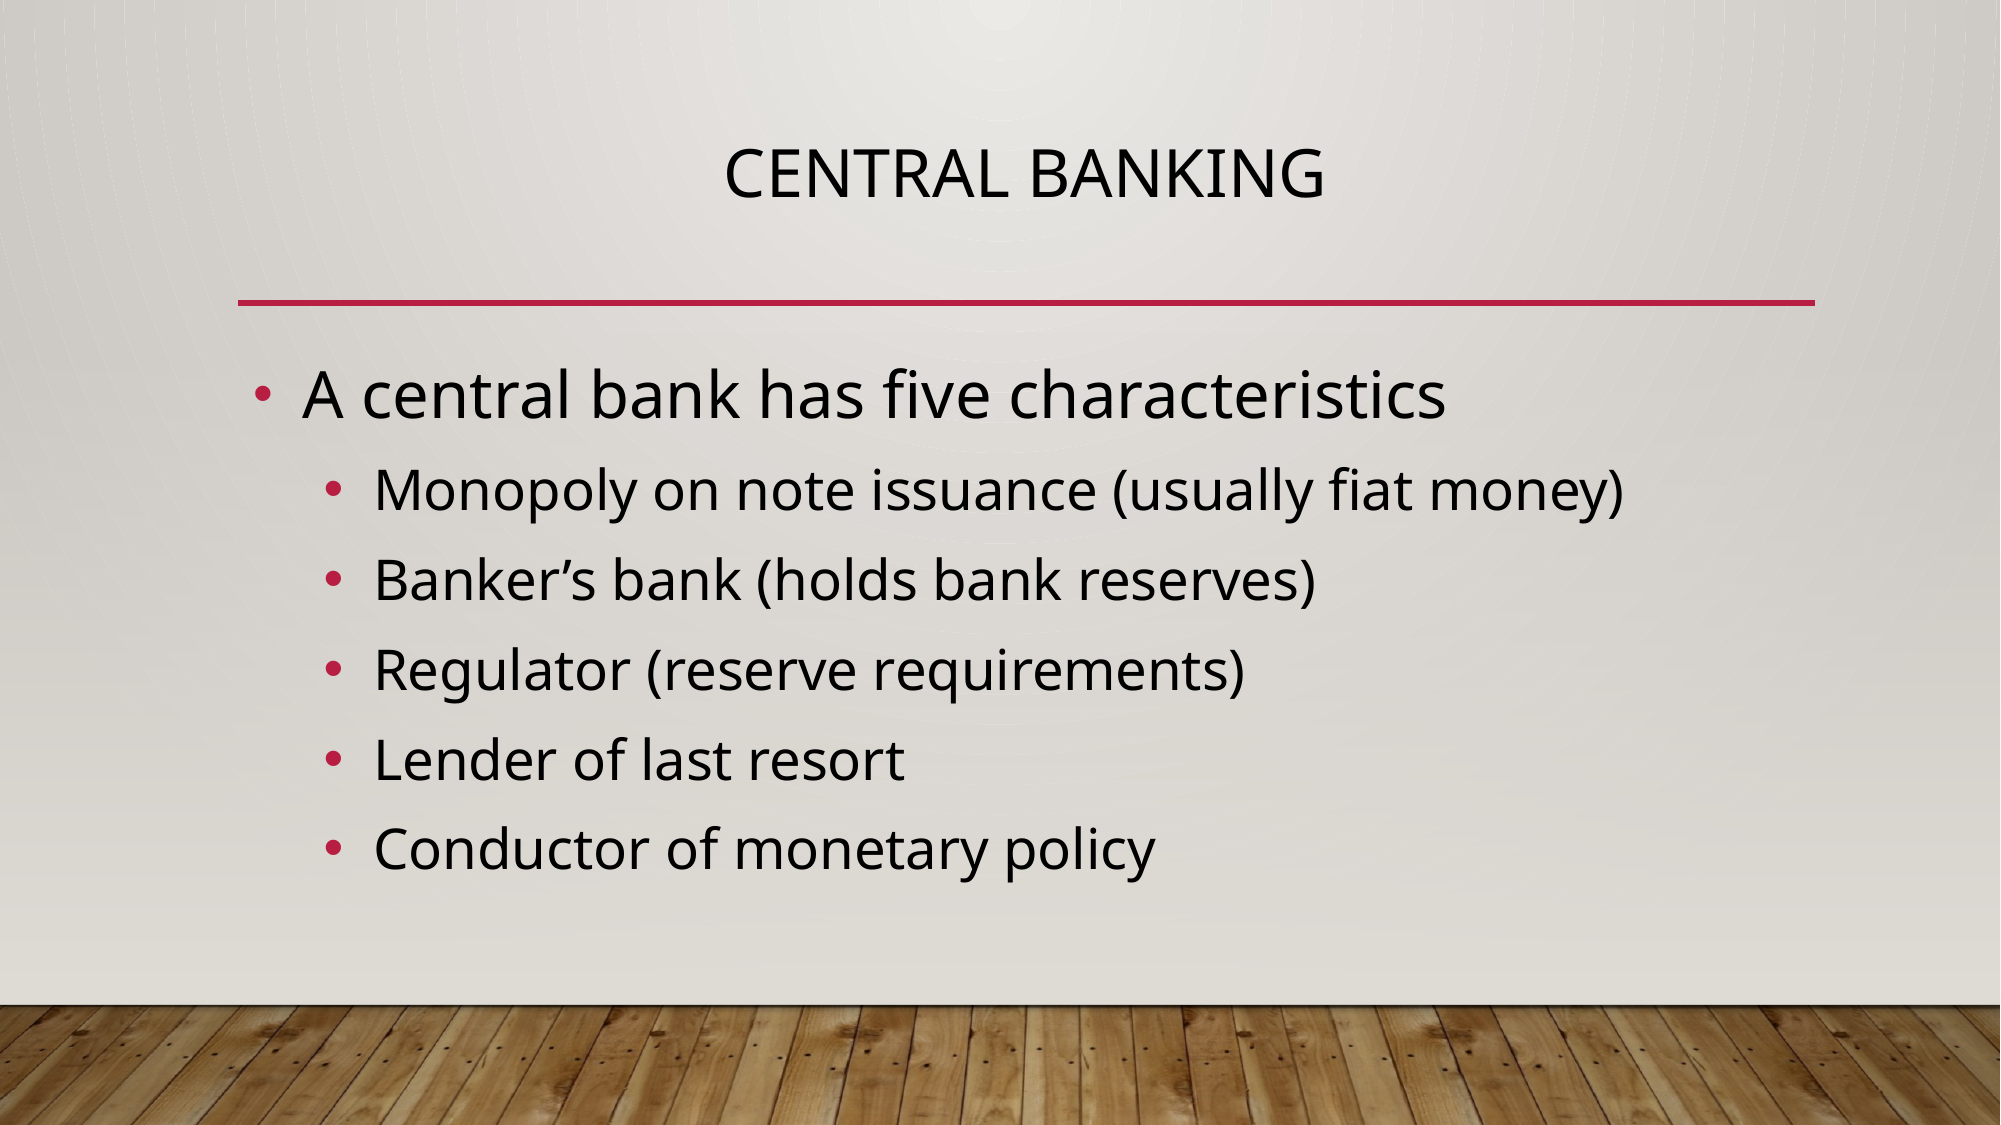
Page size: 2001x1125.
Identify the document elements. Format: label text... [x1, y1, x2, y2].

list A central bank has five characteristics Monopoly on note issuance (usually fiat money) Banker’s bank (holds bank reserves) Regulator (reserve requirements) Lender of last resort Conductor of monetary policy [238, 330, 1814, 897]
picture [0, 1005, 2000, 1125]
title Central banking [238, 131, 1814, 305]
